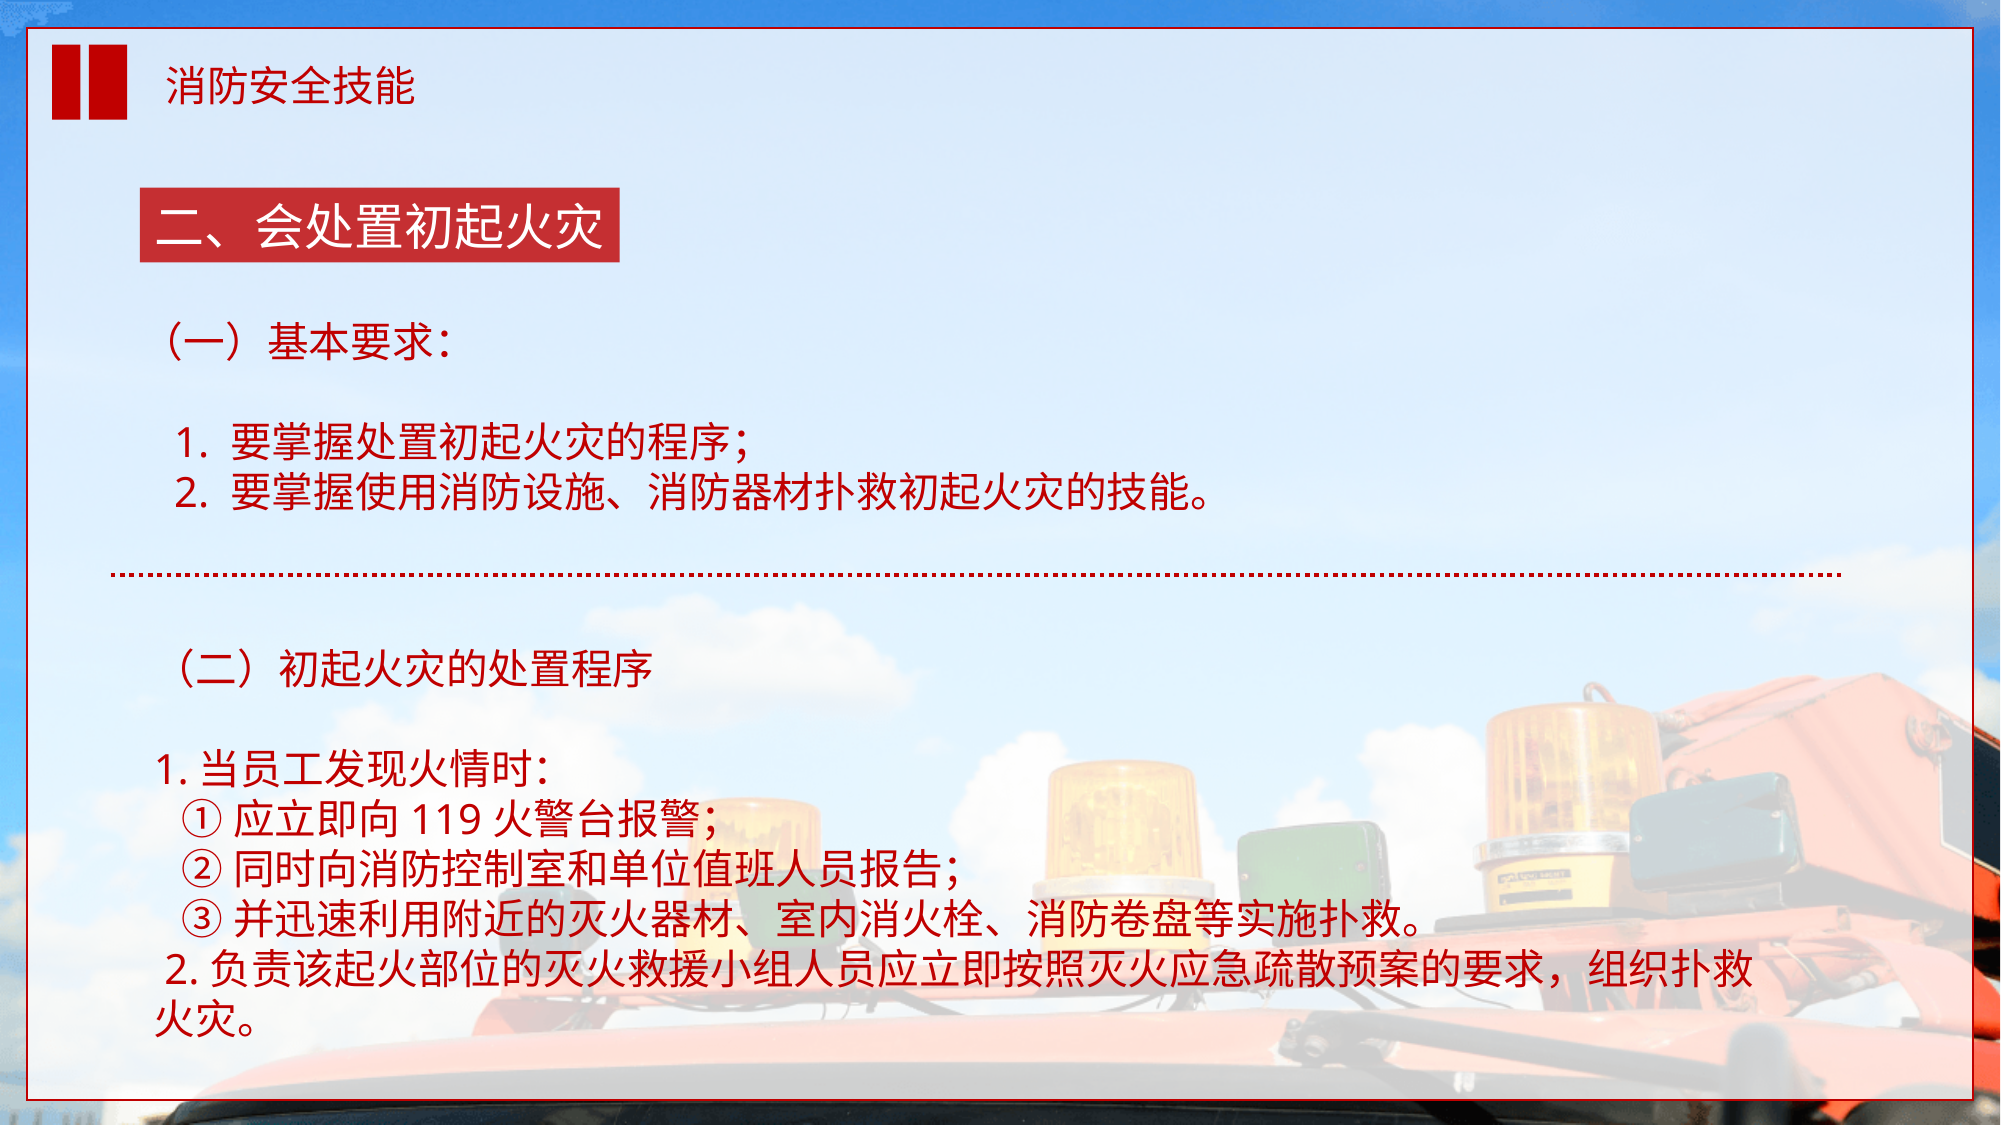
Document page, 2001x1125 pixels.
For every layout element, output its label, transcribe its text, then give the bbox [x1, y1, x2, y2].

text_box [88, 44, 128, 121]
text_box [51, 44, 81, 121]
picture [0, 0, 2001, 1125]
text_box 二、会处置初起火灾 [139, 187, 620, 263]
text_box （一）基本要求： 1. 要掌握处置初起火灾的程序； 2. 要掌握使用消防设施、消防器材扑救初起火灾的技能。 [127, 308, 1789, 524]
text_box （二）初起火灾的处置程序 1.当员工发现火情时： ①应立即向119火警台报警； ②同时向消防控制室和单位值班人员报告； ③并迅速利用附近的灭火器材、室内消火栓、消防卷盘等实施扑救。 2.负责该起火部位的灭火救援小组人员应立即按照灭火应急疏散预案的要求，组织扑救火灾。 [138, 635, 1777, 1051]
text_box 消防安全技能 [150, 52, 431, 117]
text_box [26, 27, 1974, 1101]
